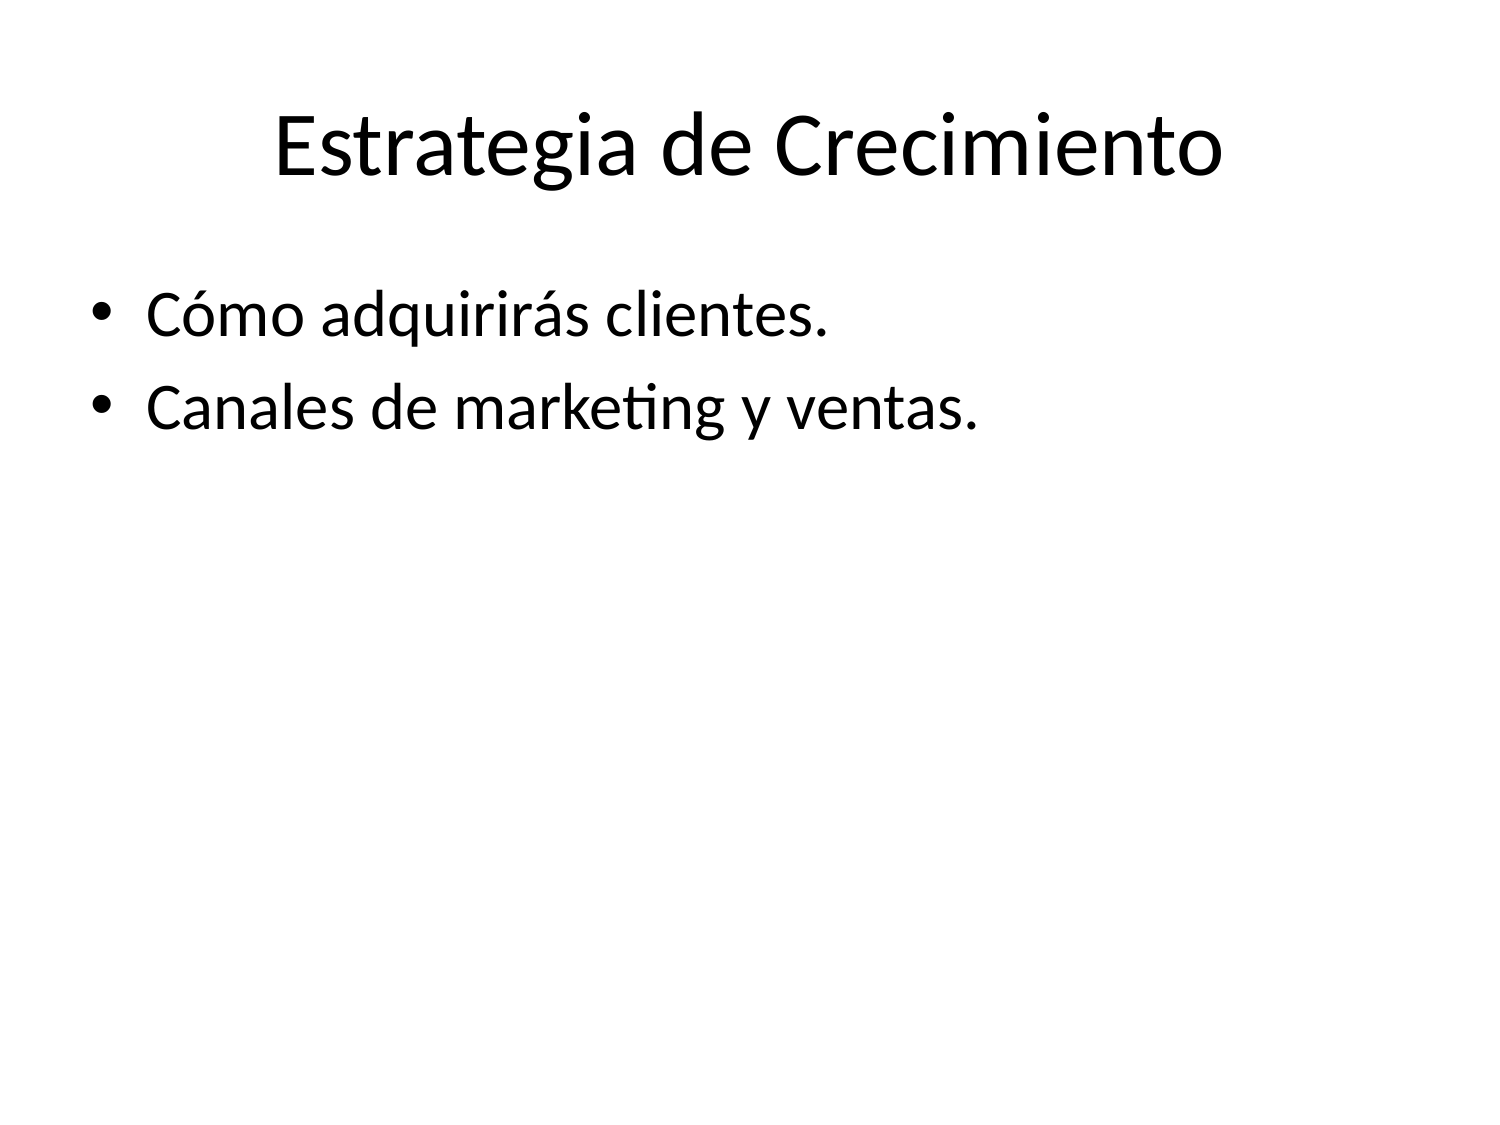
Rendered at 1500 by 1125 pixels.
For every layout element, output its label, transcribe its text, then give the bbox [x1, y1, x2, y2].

title Estrategia de Crecimiento [75, 45, 1425, 233]
list Cómo adquirirás clientes. Canales de marketing y ventas. [75, 262, 1425, 1005]
